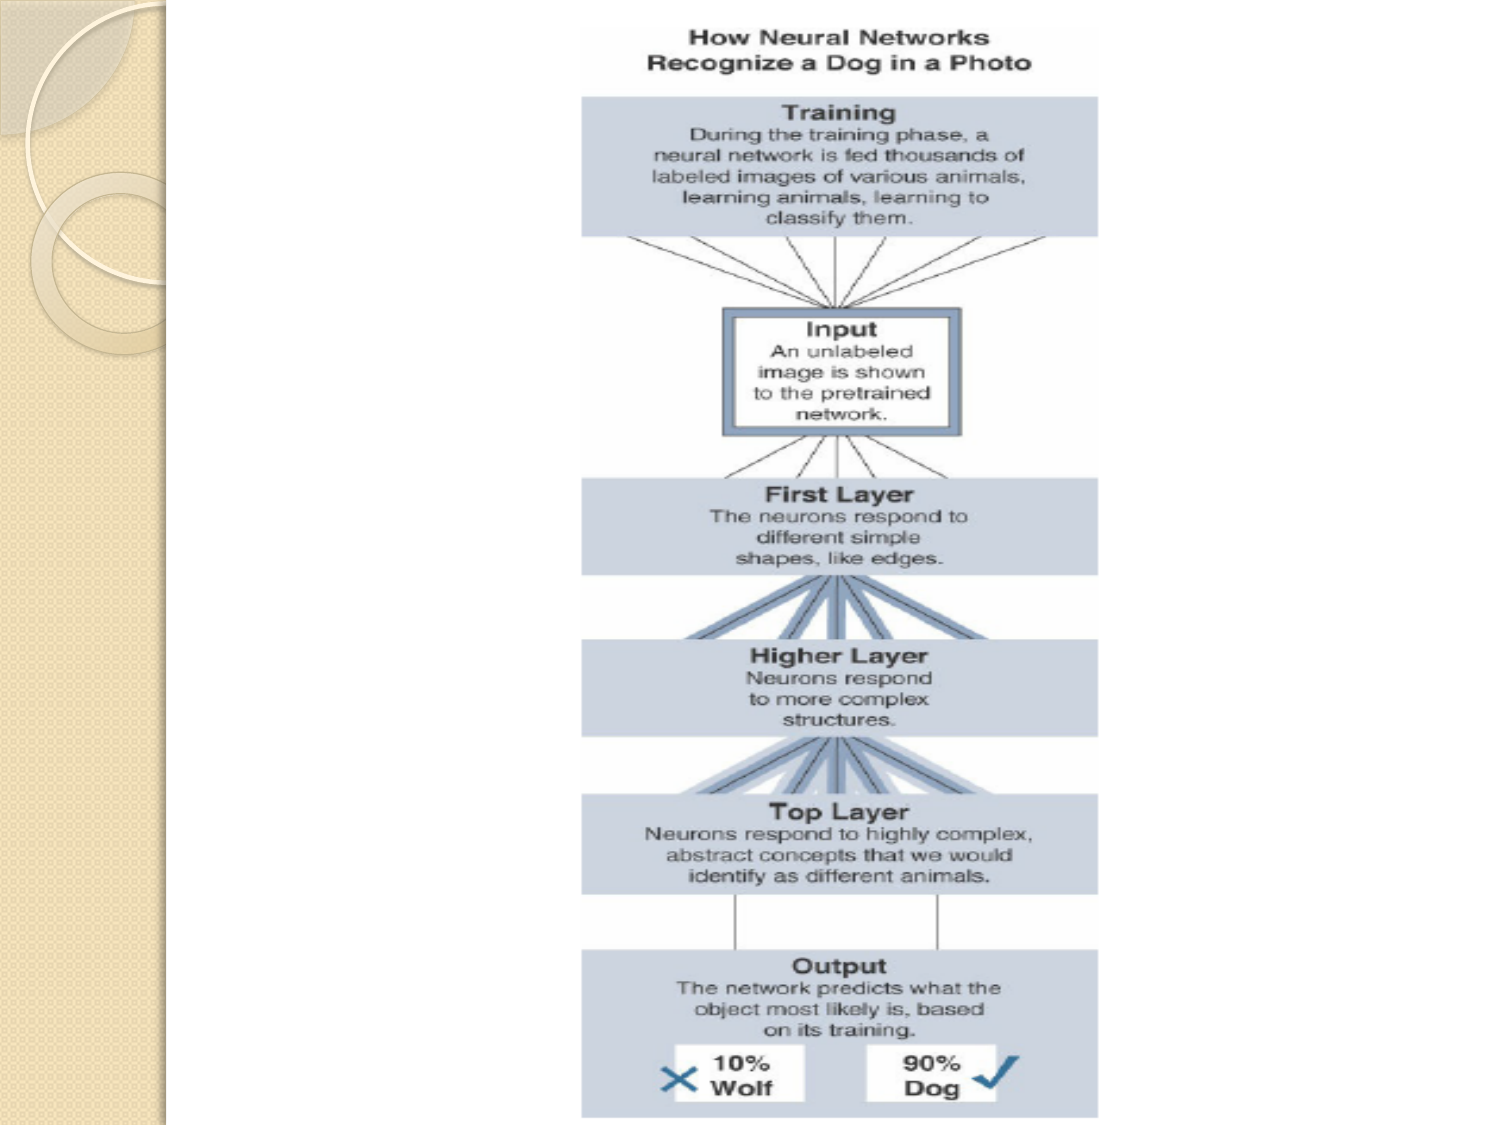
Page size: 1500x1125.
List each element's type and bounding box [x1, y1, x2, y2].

picture [549, 23, 1113, 1125]
